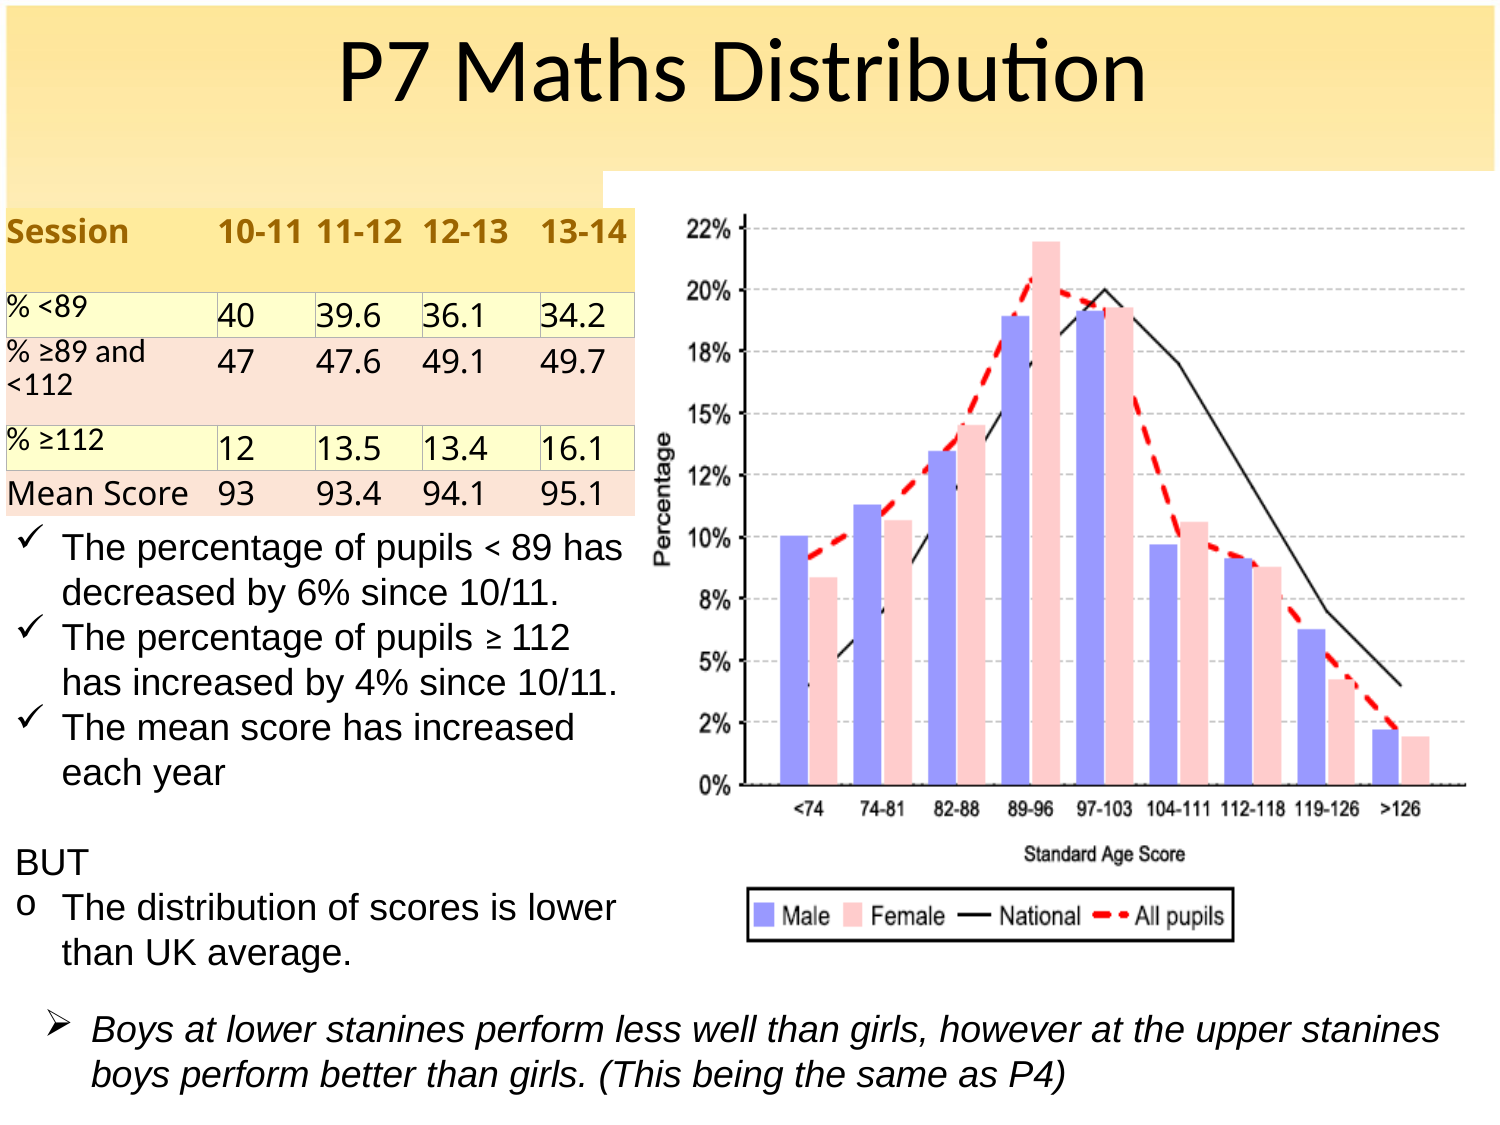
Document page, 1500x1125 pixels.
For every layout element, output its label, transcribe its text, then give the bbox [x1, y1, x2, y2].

table_cell 39.6 [316, 293, 422, 337]
table_cell 12 [218, 426, 315, 470]
title P7 Maths Distribution [68, 0, 1420, 159]
table_cell 94.1 [422, 471, 540, 515]
picture [0, 0, 1500, 1125]
table_header 10-11 [217, 208, 316, 292]
table_cell 47 [217, 338, 316, 425]
table_cell 49.1 [422, 338, 540, 425]
text_box The percentage of pupils < 89 has decreased by 6% since 10/11. The percentage of pupils ≥ 112 has increased by 4% since 10/11. The mean score has increased each year BUT The distribution of scores is lower than UK average. [0, 515, 599, 981]
table_cell 49.7 [540, 338, 598, 425]
table_cell 36.1 [423, 293, 540, 337]
table_cell 13.4 [423, 426, 540, 470]
table_cell 34.2 [541, 293, 598, 337]
table_header 11-12 [316, 208, 422, 292]
table_header 13-14 [540, 208, 598, 292]
table_header Session [6, 208, 217, 292]
text_box Boys at lower stanines perform less well than girls, however at the upper stanines boys perform better than girls. (This being the same as P4) [29, 998, 1459, 1103]
table_cell % ≥89 and <112 [6, 338, 217, 425]
table_cell 47.6 [316, 338, 422, 425]
table_cell 95.1 [540, 471, 598, 515]
table_cell 93.4 [316, 471, 422, 515]
table_cell 13.5 [316, 426, 422, 470]
table_cell 16.1 [541, 426, 598, 470]
table_cell % ≥112 [7, 426, 217, 470]
table_cell 40 [218, 293, 315, 337]
table_cell Mean Score [6, 471, 217, 515]
table_header 12-13 [422, 208, 540, 292]
table_cell % <89 [7, 293, 217, 337]
table_cell 93 [217, 471, 316, 515]
